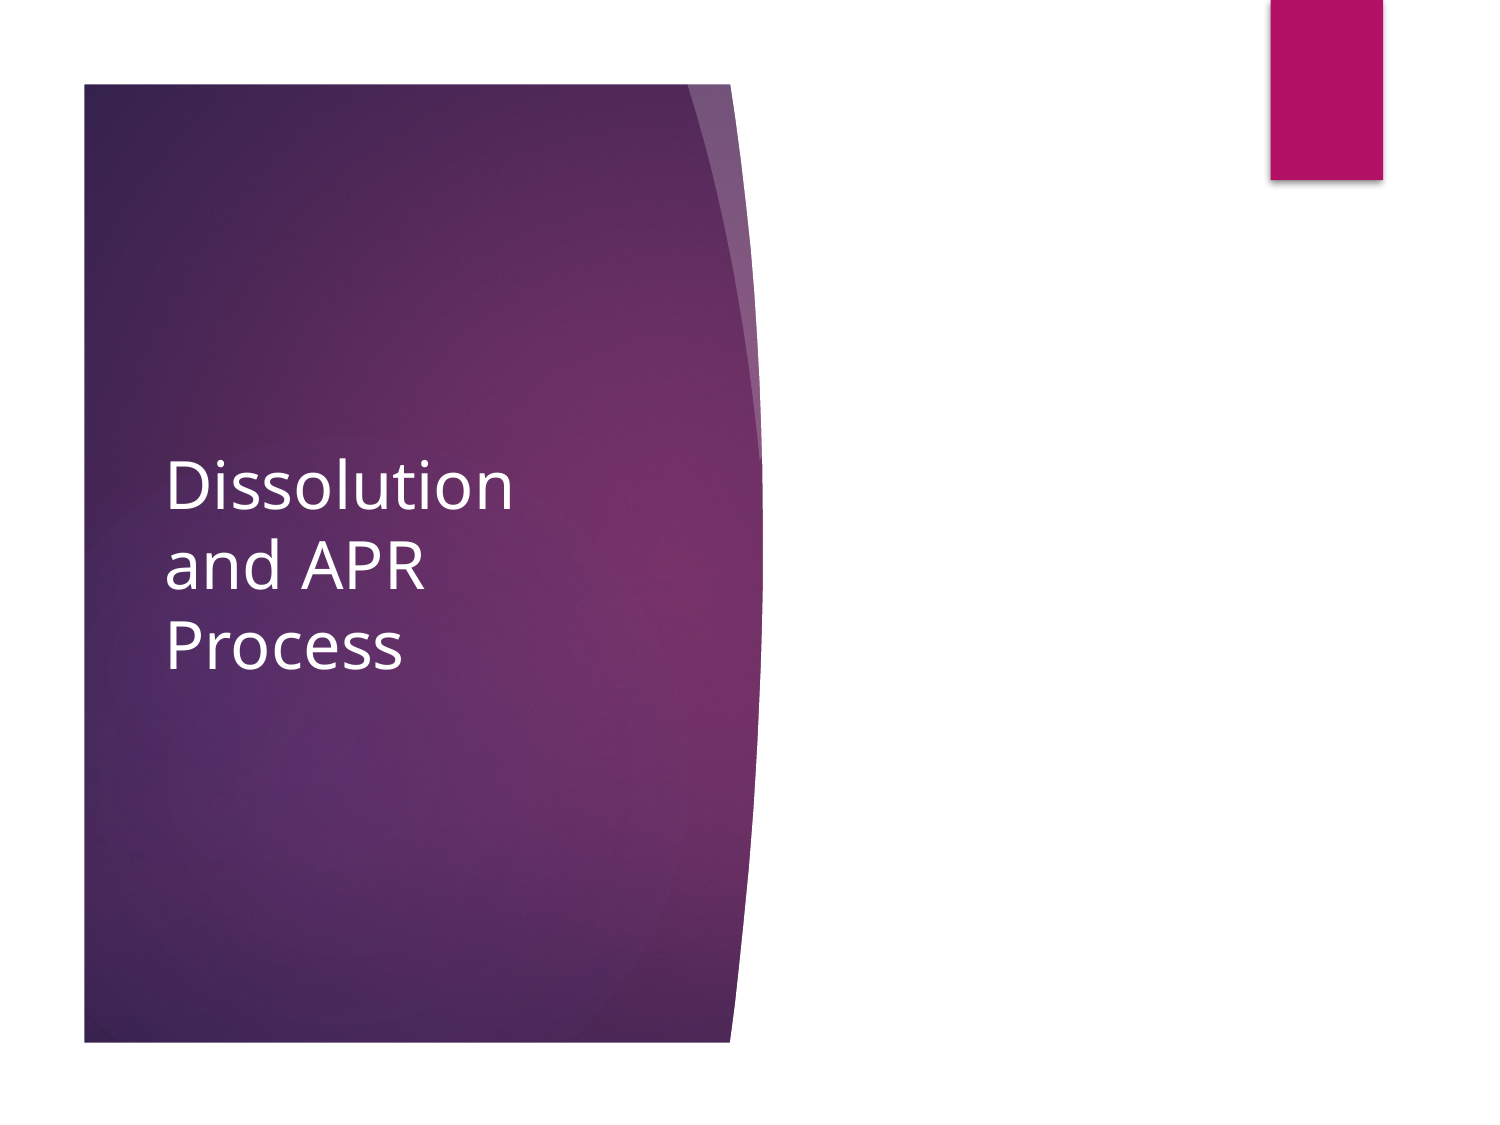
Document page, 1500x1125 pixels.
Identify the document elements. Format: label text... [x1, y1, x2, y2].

title Dissolution and APR Process [149, 314, 657, 811]
